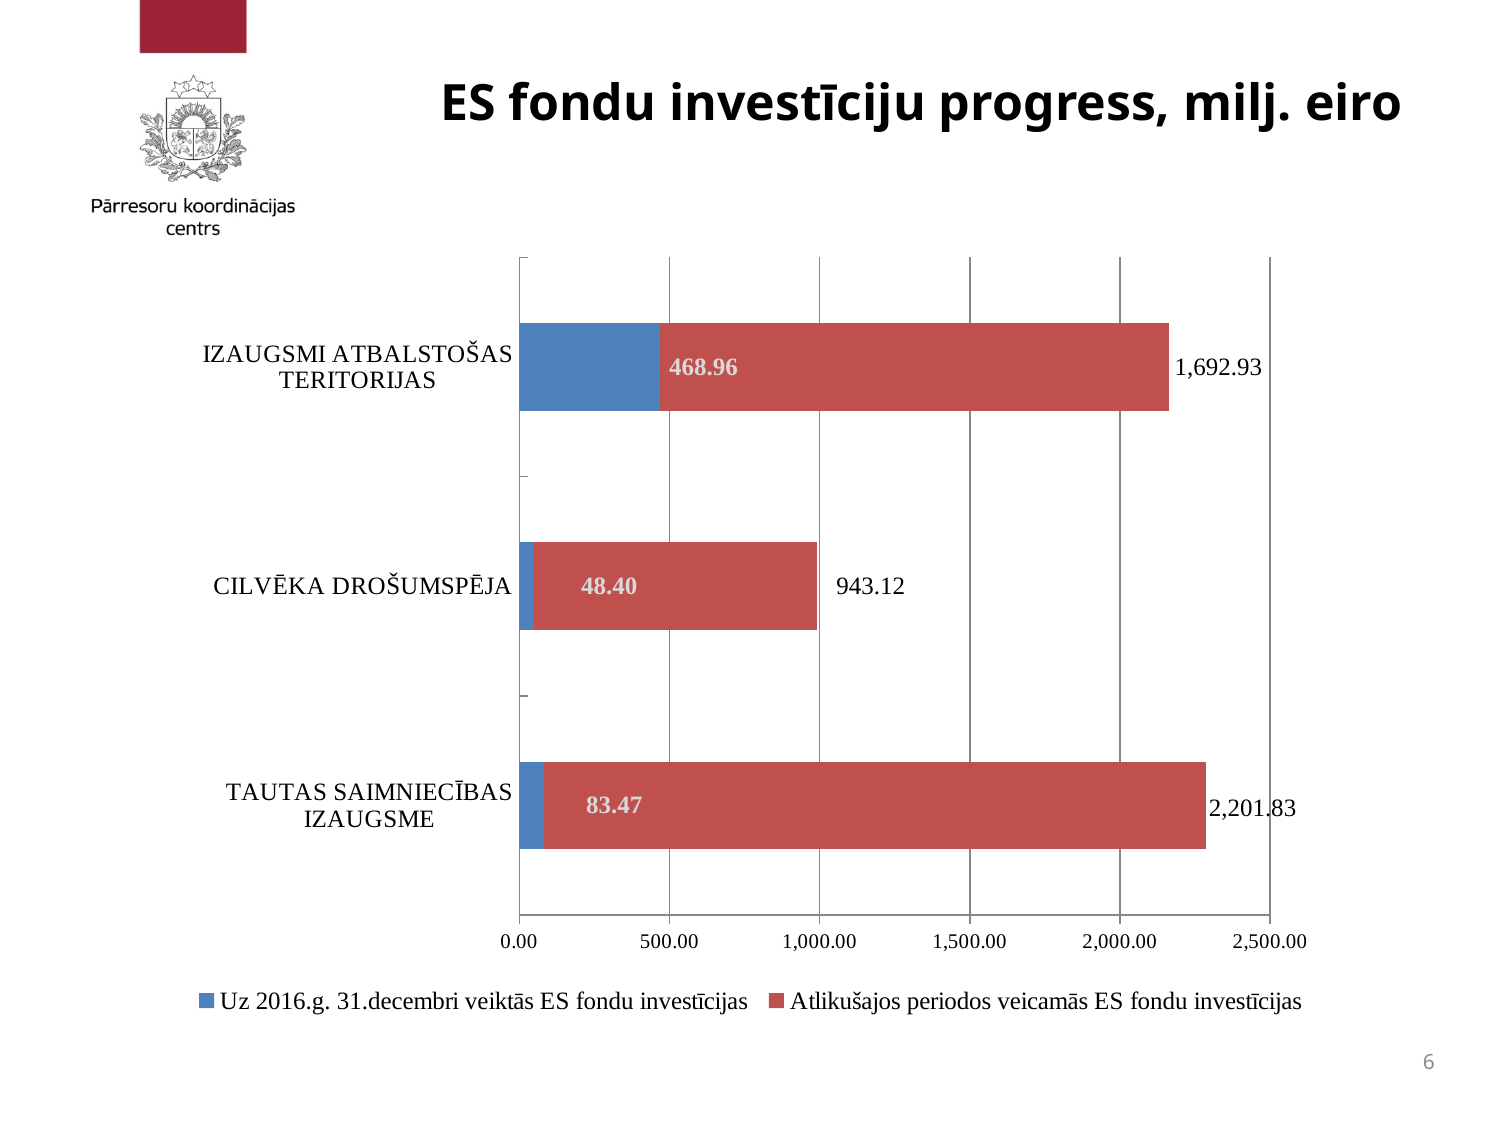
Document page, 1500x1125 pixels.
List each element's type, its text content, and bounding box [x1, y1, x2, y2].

slide_number 6 [1400, 1037, 1450, 1088]
picture [48, 0, 338, 321]
title ES fondu investīciju progress, milj. eiro [425, 62, 1425, 233]
chart [125, 210, 1349, 1038]
